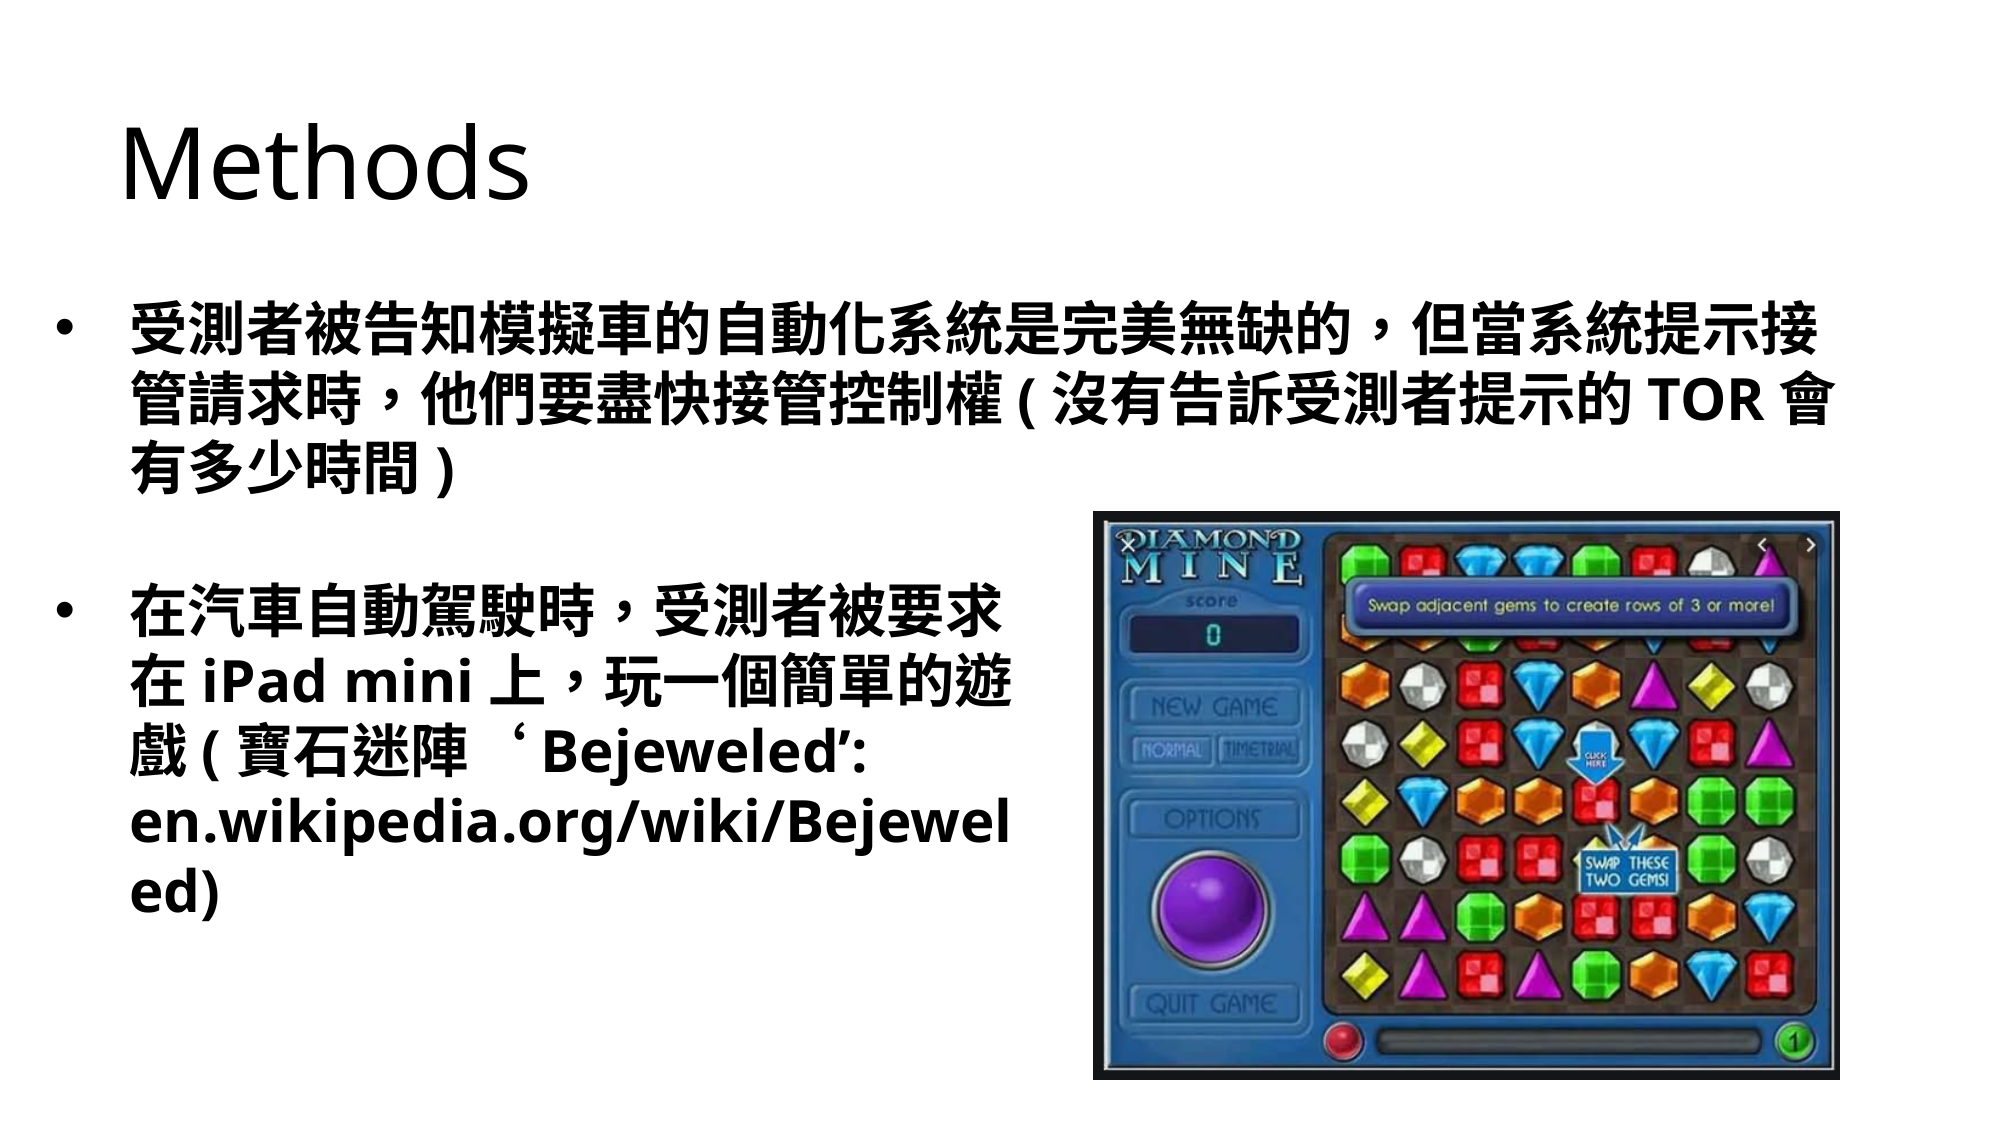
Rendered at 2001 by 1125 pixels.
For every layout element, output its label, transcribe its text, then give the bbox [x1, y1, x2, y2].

text_box 受測者被告知模擬車的自動化系統是完美無缺的，但當系統提示接管請求時，他們要盡快接管控制權(沒有告訴受測者提示的TOR會有多少時間) [39, 284, 1880, 509]
text_box 在汽車自動駕駛時，受測者被要求在iPad mini上，玩一個簡單的遊戲(寶石迷陣‘Bejeweled’: en.wikipedia.org/wiki/Bejeweled) [39, 567, 1058, 932]
picture [1093, 511, 1840, 1080]
text_box Methods [102, 92, 2000, 227]
